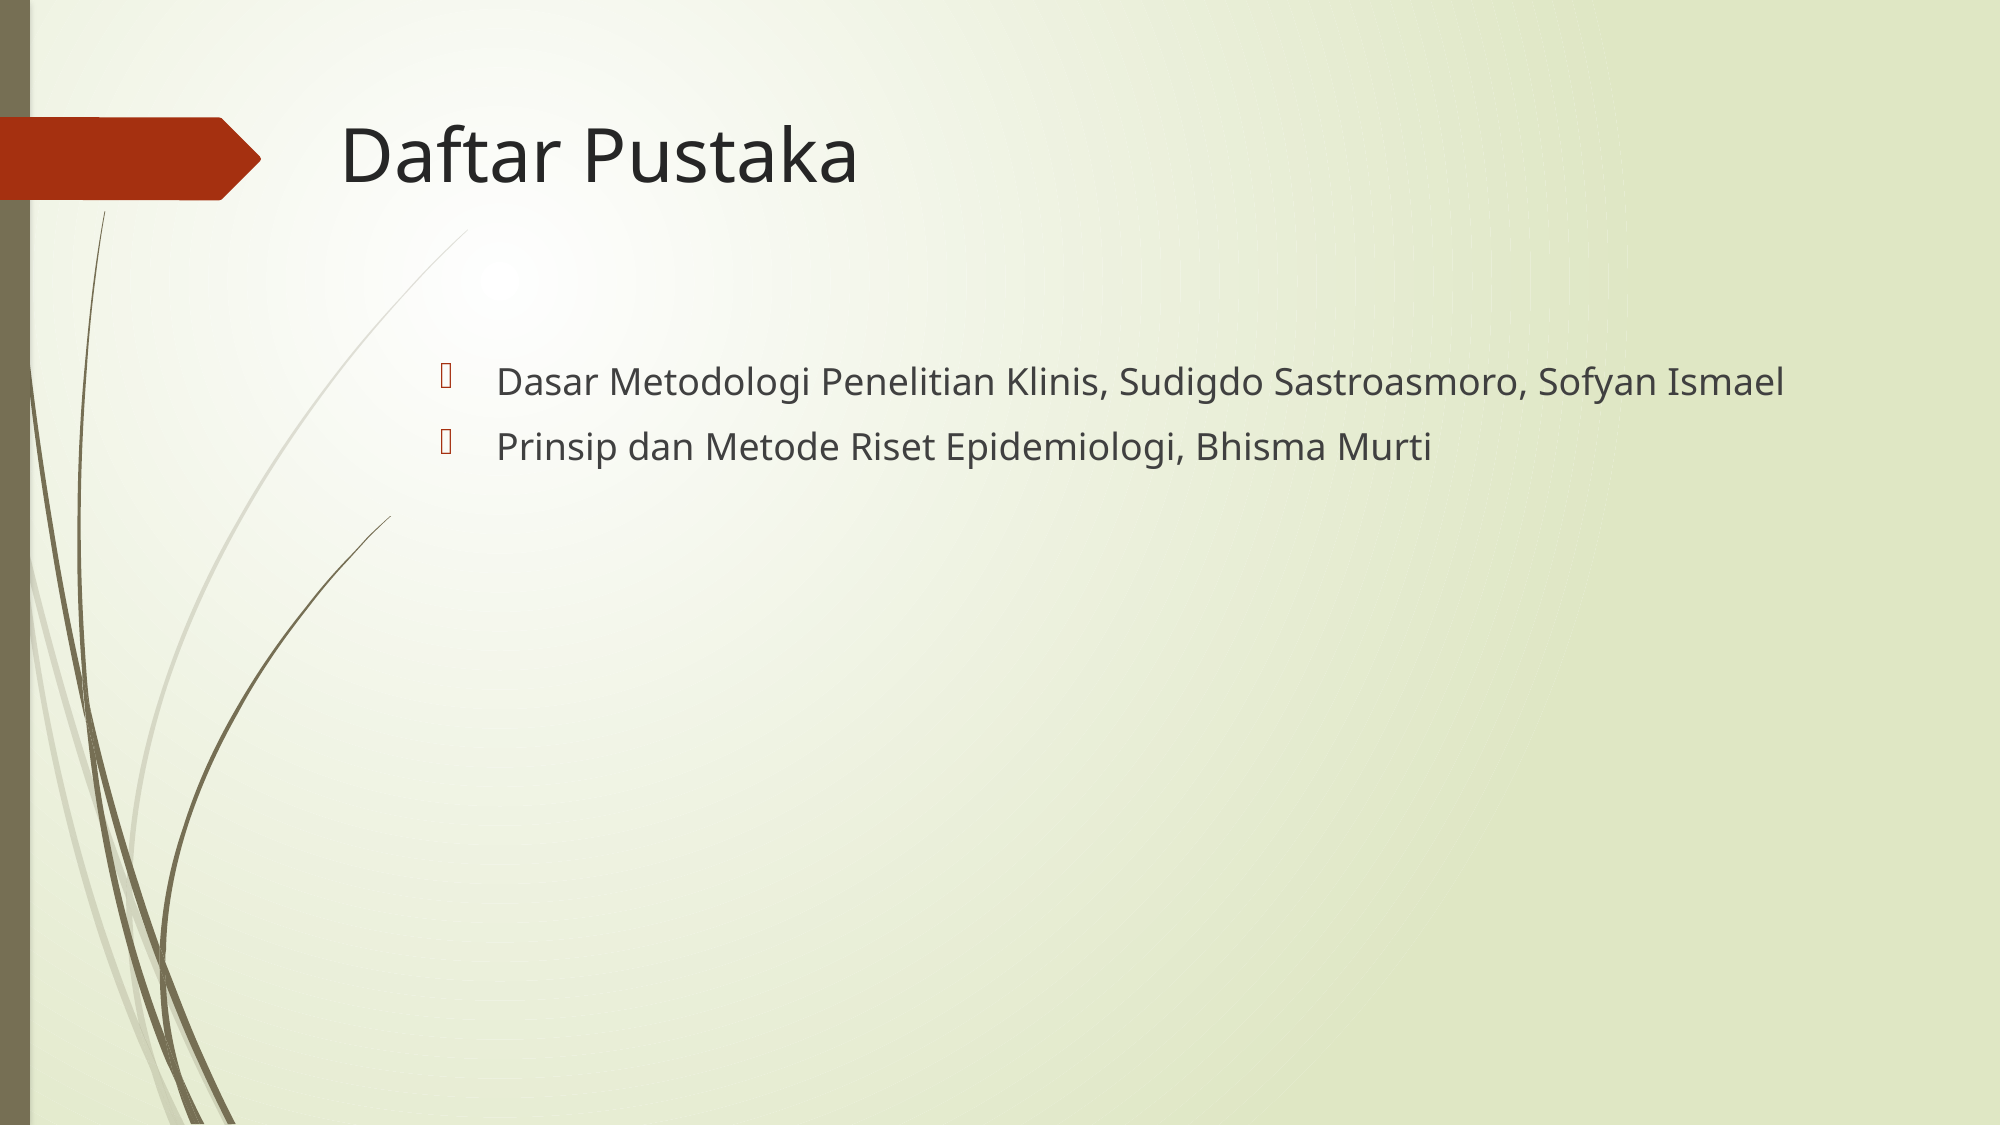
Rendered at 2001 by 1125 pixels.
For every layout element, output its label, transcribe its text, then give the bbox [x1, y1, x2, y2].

list Dasar Metodologi Penelitian Klinis, Sudigdo Sastroasmoro, Sofyan Ismael Prinsip dan Metode Riset Epidemiologi, Bhisma Murti [424, 350, 1888, 970]
title Daftar Pustaka [324, 99, 1675, 233]
